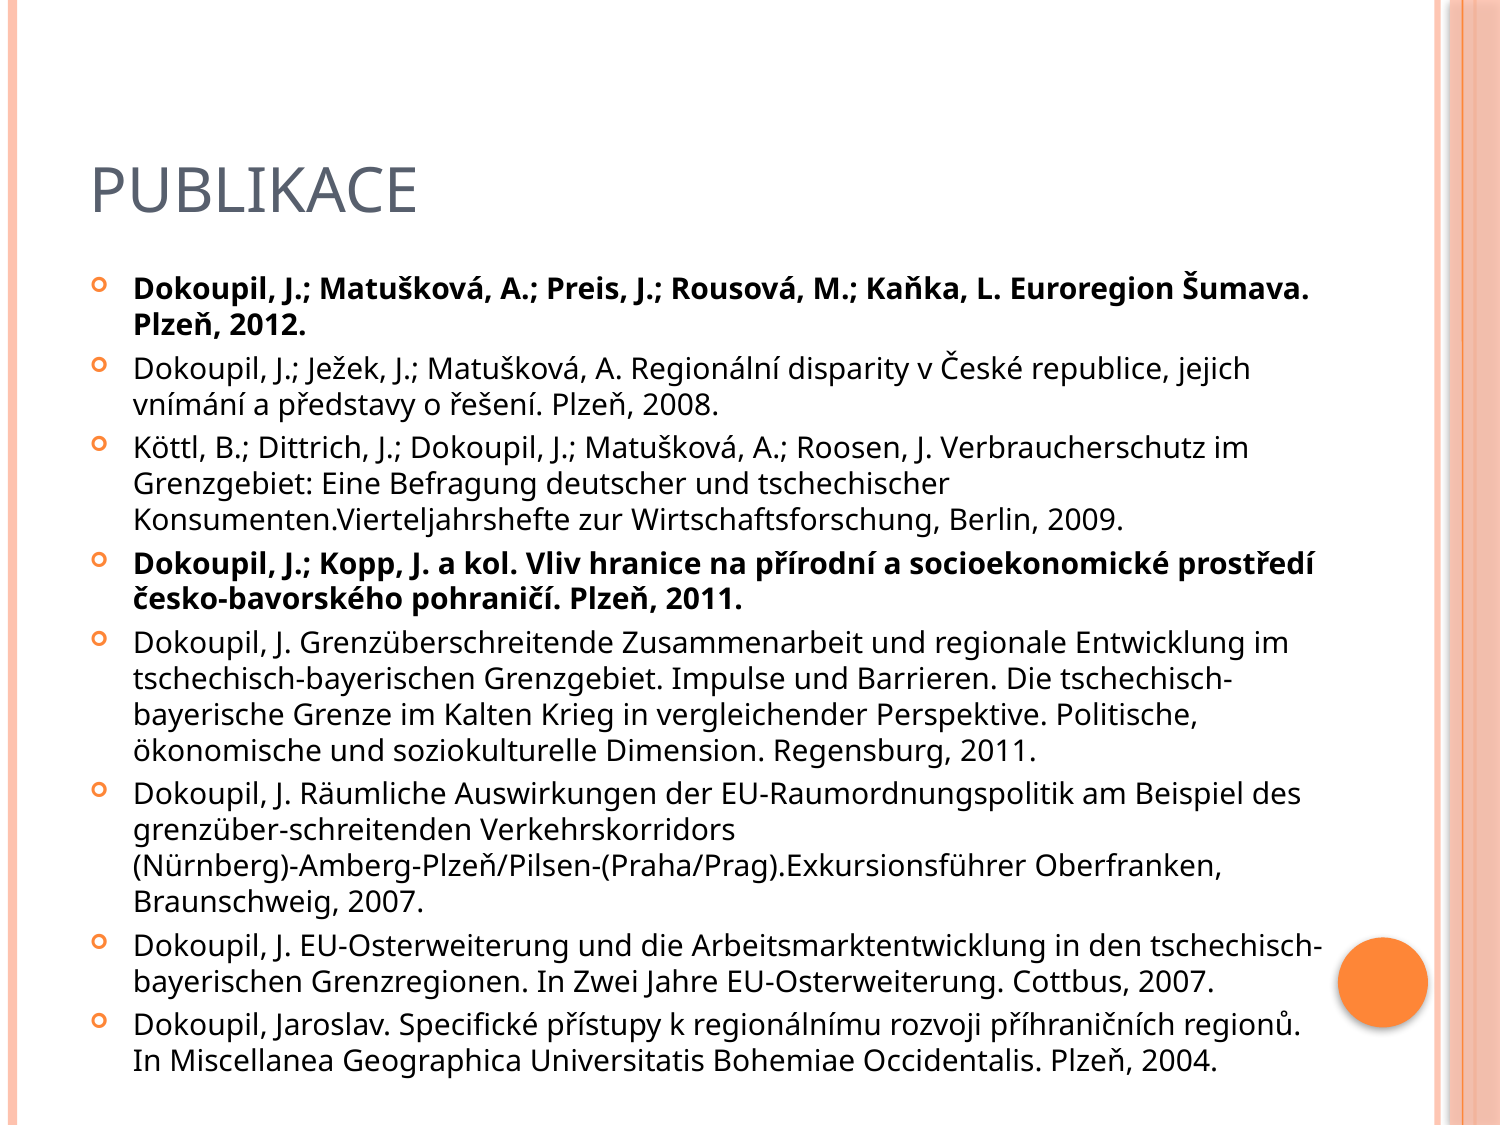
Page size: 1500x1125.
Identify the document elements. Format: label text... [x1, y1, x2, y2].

title publikace [75, 45, 1300, 233]
list Dokoupil, J.; Matušková, A.; Preis, J.; Rousová, M.; Kaňka, L. Euroregion Šumava. Plzeň, 2012. Dokoupil, J.; Ježek, J.; Matušková, A. Regionální disparity v České republice, jejich vnímání a představy o řešení. Plzeň, 2008. Köttl, B.; Dittrich, J.; Dokoupil, J.; Matušková, A.; Roosen, J. Verbraucherschutz im Grenzgebiet: Eine Befragung deutscher und tschechischer Konsumenten.Vierteljahrshefte zur Wirtschaftsforschung, Berlin, 2009. Dokoupil, J.; Kopp, J. a kol. Vliv hranice na přírodní a socioekonomické prostředí česko-bavorského pohraničí. Plzeň, 2011. Dokoupil, J. Grenzüberschreitende Zusammenarbeit und regionale Entwicklung im tschechisch-bayerischen Grenzgebiet. Impulse und Barrieren. Die tschechisch-bayerische Grenze im Kalten Krieg in vergleichender Perspektive. Politische, ökonomische und soziokulturelle Dimension. Regensburg, 2011. Dokoupil, J. Räumliche Auswirkungen der EU-Raumordnungspolitik am Beispiel des grenzüber-schreitenden Verkehrskorridors (Nürnberg)-Amberg-Plzeň/Pilsen-(Praha/Prag).Exkursionsführer Oberfranken, Braunschweig, 2007. Dokoupil, J. EU-Osterweiterung und die Arbeitsmarktentwicklung in den tschechisch-bayerischen Grenzregionen. In Zwei Jahre EU-Osterweiterung. Cottbus, 2007. Dokoupil, Jaroslav. Specifické přístupy k regionálnímu rozvoji příhraničních regionů. In Miscellanea Geographica Universitatis Bohemiae Occidentalis. Plzeň, 2004. [75, 262, 1365, 1106]
